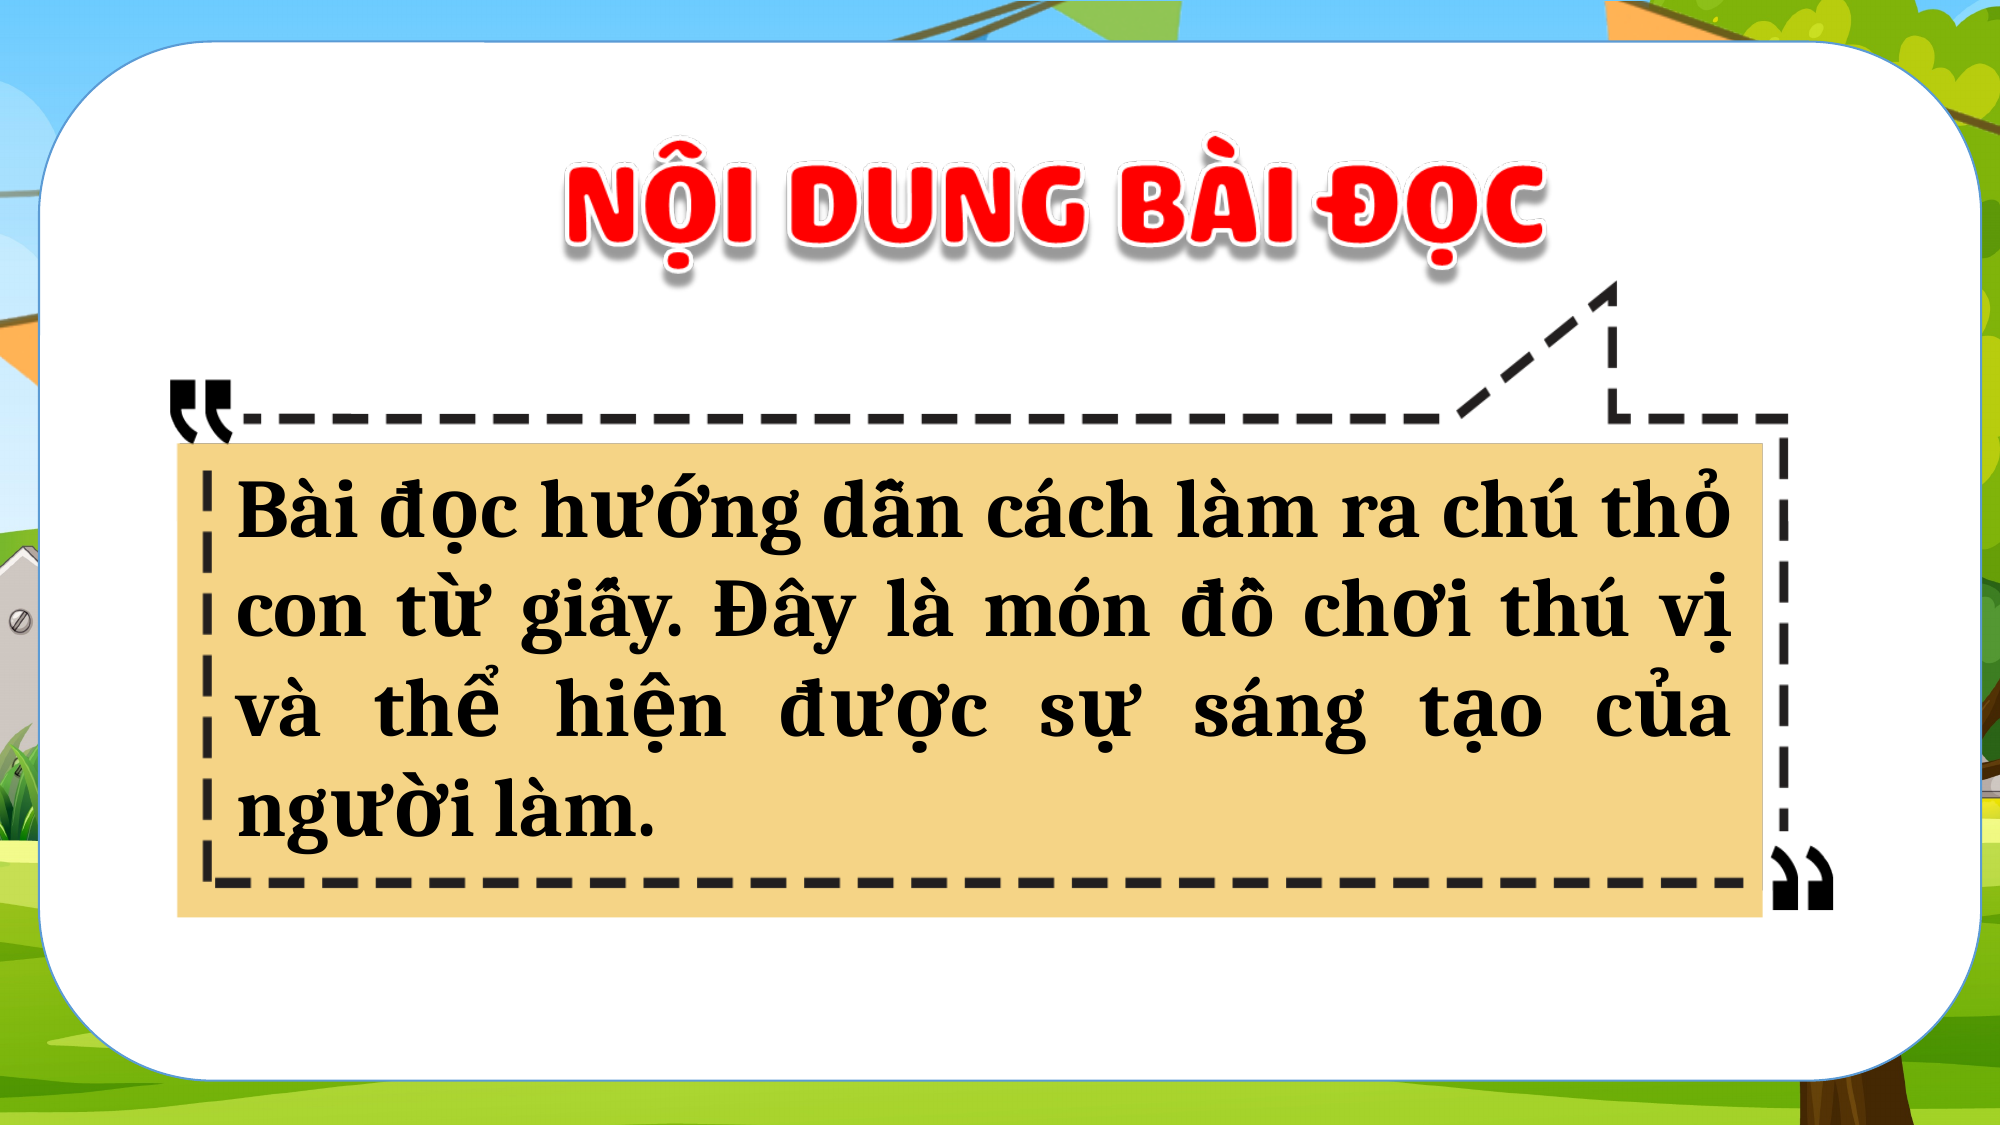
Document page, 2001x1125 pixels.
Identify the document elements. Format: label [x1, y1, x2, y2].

text_box [142, 255, 1853, 961]
text_box [37, 448, 1983, 1082]
picture [0, 0, 2000, 1125]
